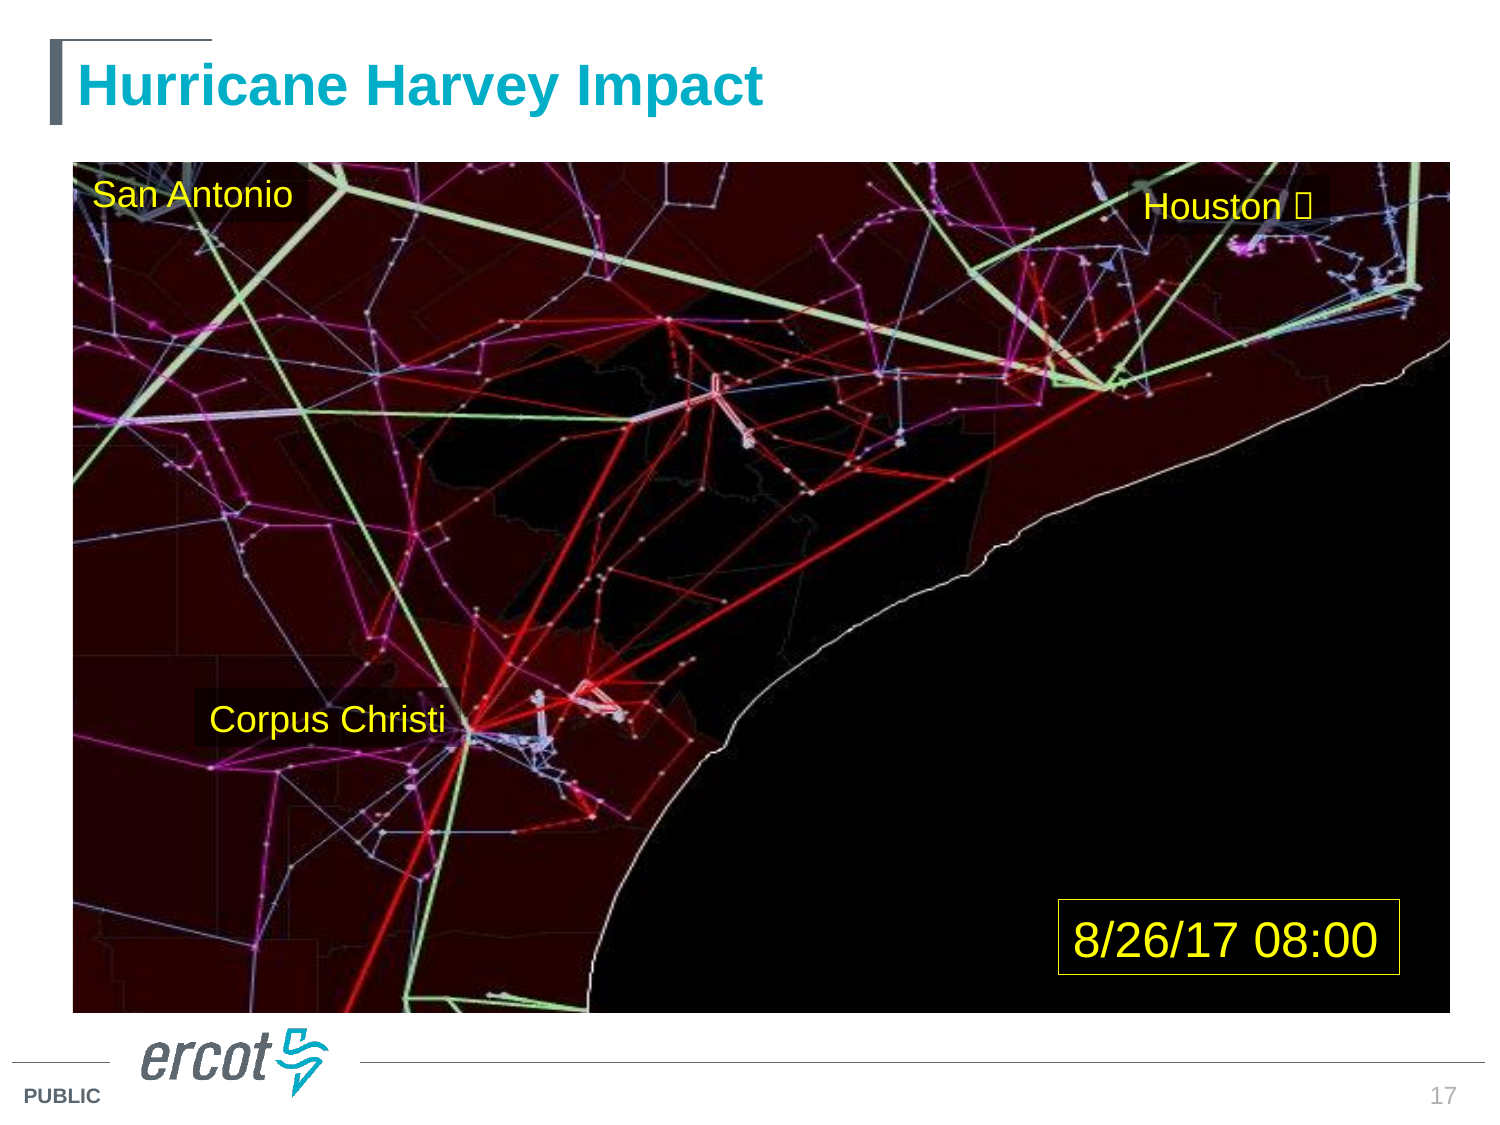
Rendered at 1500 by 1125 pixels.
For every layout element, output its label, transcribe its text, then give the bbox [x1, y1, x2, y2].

title Hurricane Harvey Impact [62, 39, 1450, 125]
picture [137, 1024, 332, 1100]
slide_number 17 [1400, 1076, 1488, 1113]
picture [72, 162, 1451, 1013]
